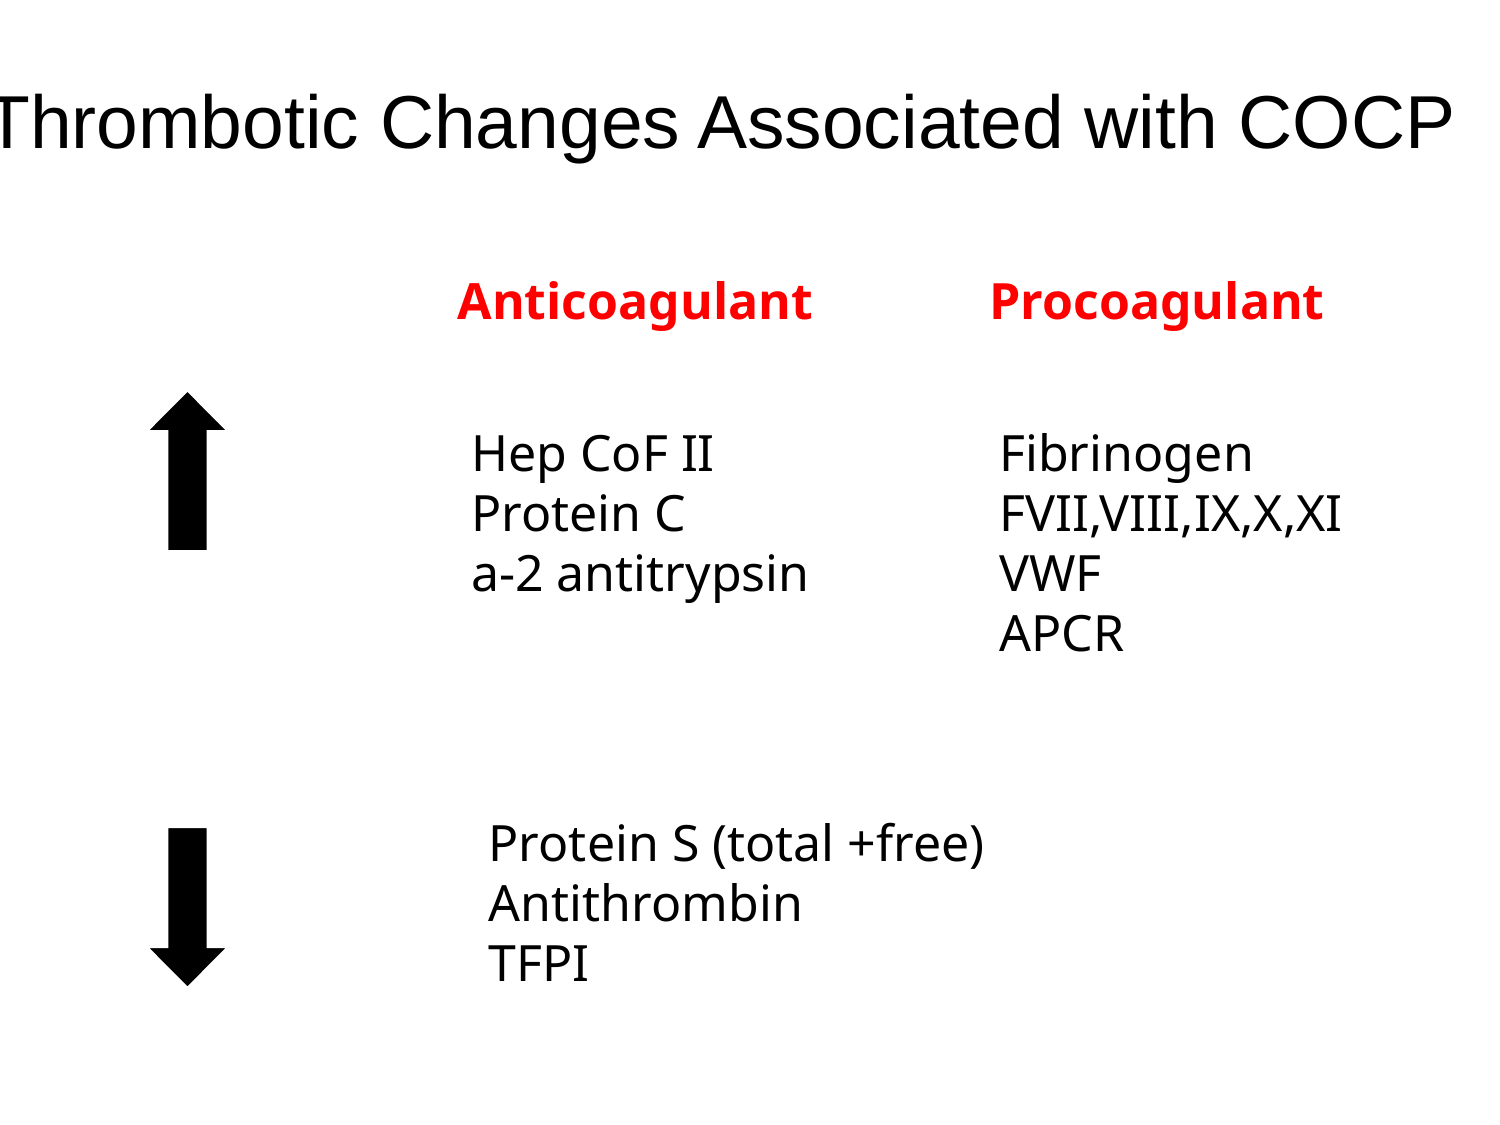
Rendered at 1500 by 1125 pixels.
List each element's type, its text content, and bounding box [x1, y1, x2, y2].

text_box Procoagulant [974, 261, 1354, 337]
text_box Fibrinogen FVII,VIII,IX,X,XI VWF APCR [984, 414, 1359, 669]
text_box Hep CoF II Protein C a-2 antitrypsin [456, 414, 825, 609]
text_box Anticoagulant [442, 261, 881, 337]
text_box [147, 390, 228, 551]
text_box Thrombotic Changes Associated with COCP [0, 66, 1500, 172]
text_box Protein S (total +free) Antithrombin TFPI [473, 804, 1000, 1000]
text_box [147, 827, 228, 988]
